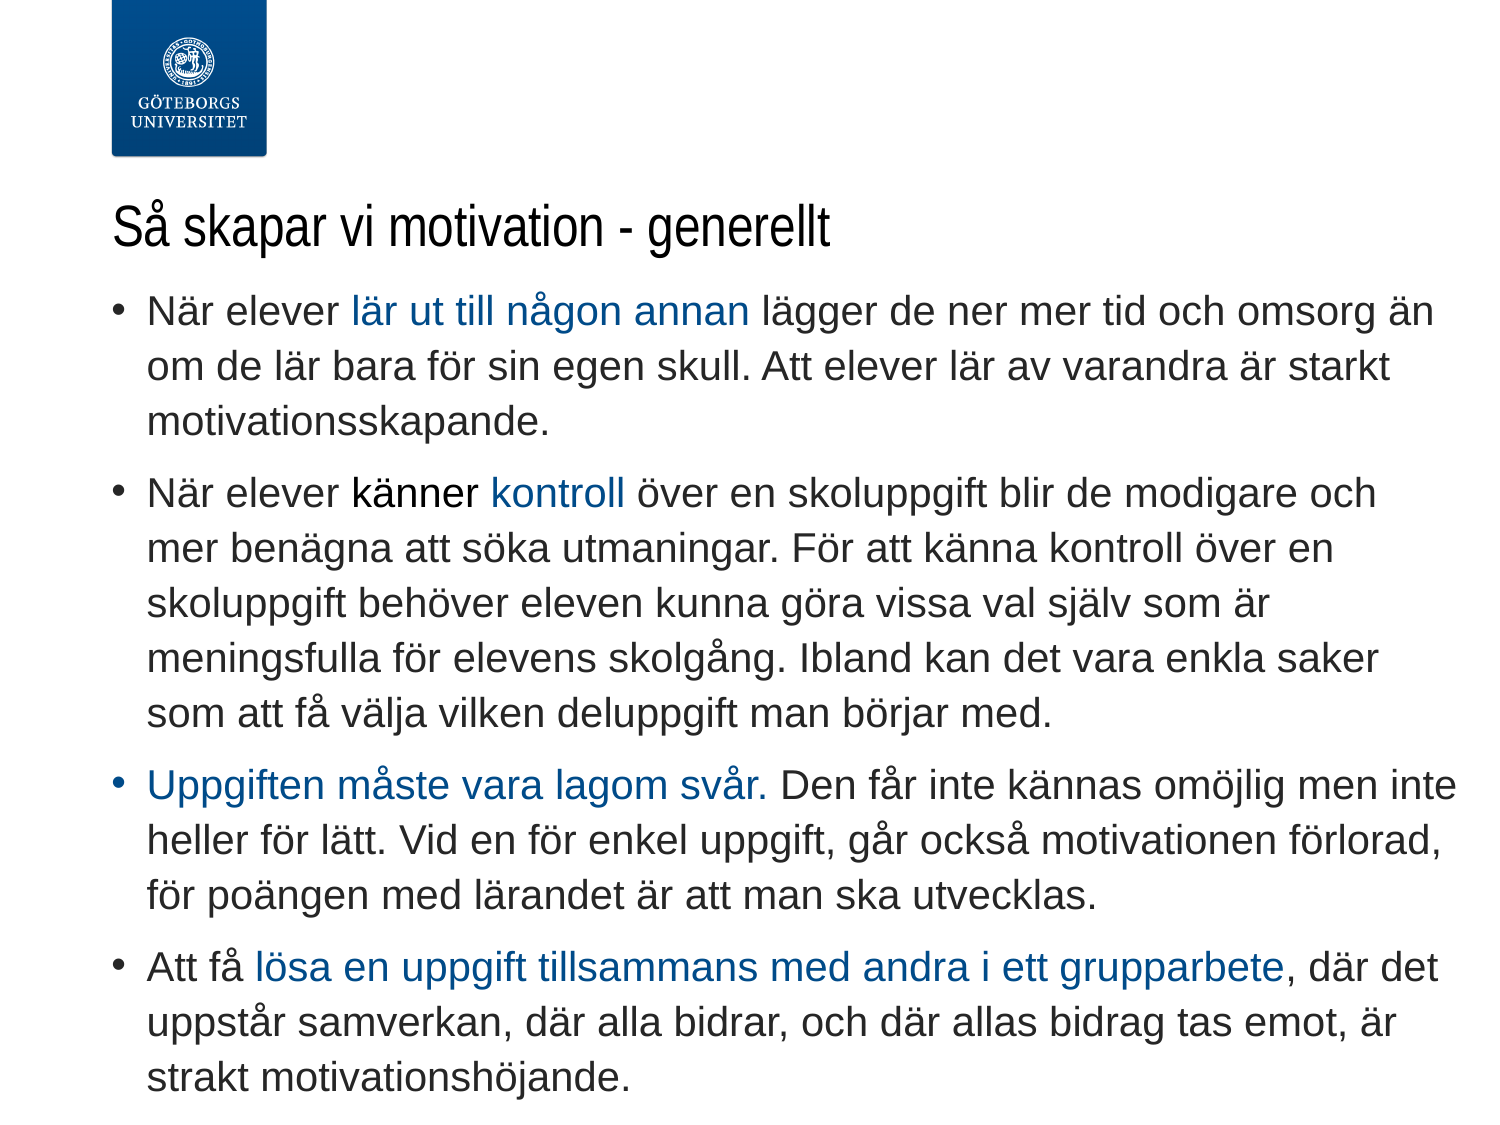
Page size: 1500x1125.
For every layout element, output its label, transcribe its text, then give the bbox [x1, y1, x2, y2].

title Så skapar vi motivation - generellt [112, 196, 1412, 268]
picture [110, 0, 268, 159]
list När elever lär ut till någon annan lägger de ner mer tid och omsorg än om de lär bara för sin egen skull. Att elever lär av varandra är starkt motivationsskapande. När elever känner kontroll över en skoluppgift blir de modigare och mer benägna att söka utmaningar. För att känna kontroll över en skoluppgift behöver eleven kunna göra vissa val själv som är meningsfulla för elevens skolgång. Ibland kan det vara enkla saker som att få välja vilken deluppgift man börjar med. Uppgiften måste vara lagom svår. Den får inte kännas omöjlig men inte heller för lätt. Vid en för enkel uppgift, går också motivationen förlorad, för poängen med lärandet är att man ska utvecklas. Att få lösa en uppgift tillsammans med andra i ett grupparbete, där det uppstår samverkan, där alla bidrar, och där allas bidrag tas emot, är strakt motivationshöjande. [111, 278, 1459, 1125]
